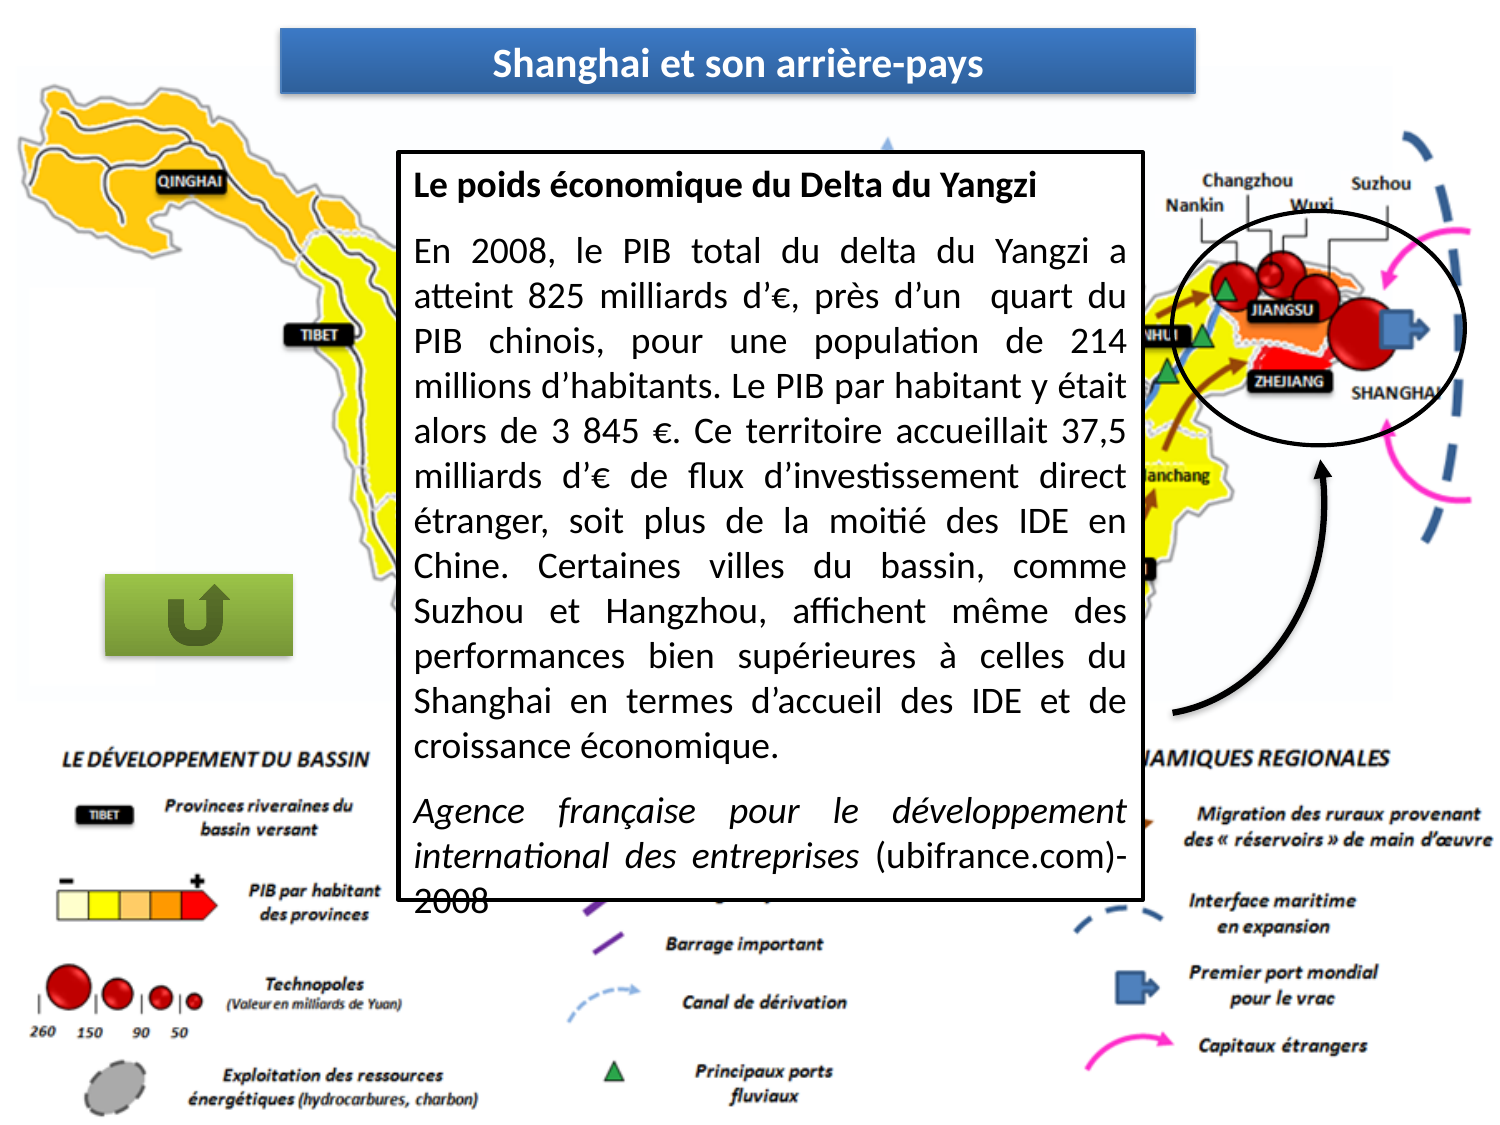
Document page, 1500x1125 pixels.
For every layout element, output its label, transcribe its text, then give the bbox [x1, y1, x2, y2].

picture [0, 66, 1500, 1125]
text_box Shanghai et son arrière-pays [280, 28, 1196, 64]
